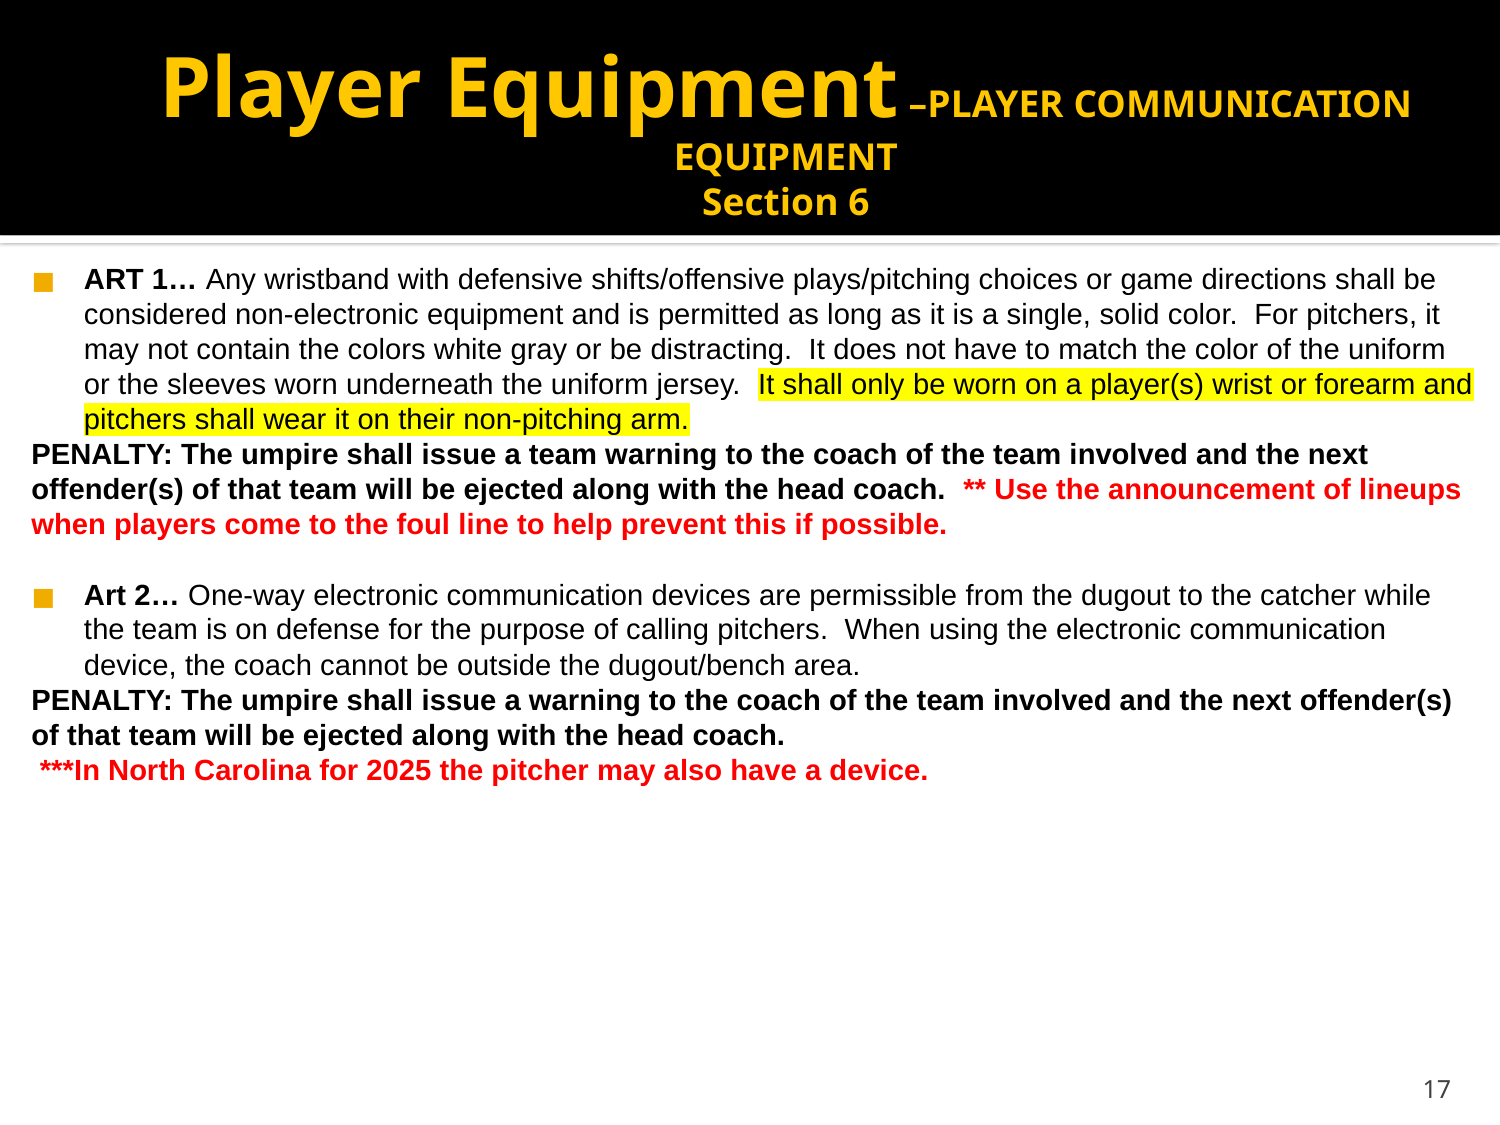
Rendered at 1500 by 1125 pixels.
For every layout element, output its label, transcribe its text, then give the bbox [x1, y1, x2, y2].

title Player Equipment –PLAYER COMMUNICATION EQUIPMENT Section 6 [75, 25, 1490, 231]
list ART 1… Any wristband with defensive shifts/offensive plays/pitching choices or game directions shall be considered non-electronic equipment and is permitted as long as it is a single, solid color. For pitchers, it may not contain the colors white gray or be distracting. It does not have to match the color of the uniform or the sleeves worn underneath the uniform jersey. It shall only be worn on a player(s) wrist or forearm and pitchers shall wear it on their non-pitching arm. PENALTY: The umpire shall issue a team warning to the coach of the team involved and the next offender(s) of that team will be ejected along with the head coach. ** Use the announcement of lineups when players come to the foul line to help prevent this if possible. Art 2… One-way electronic communication devices are permissible from the dugout to the catcher while the team is on defense for the purpose of calling pitchers. When using the electronic communication device, the coach cannot be outside the dugout/bench area. PENALTY: The umpire shall issue a warning to the coach of the team involved and the next offender(s) of that team will be ejected along with the head coach. ***In North Carolina for 2025 the pitcher may also have a device. [0, 245, 1490, 1050]
slide_number 17 [1345, 1062, 1467, 1108]
